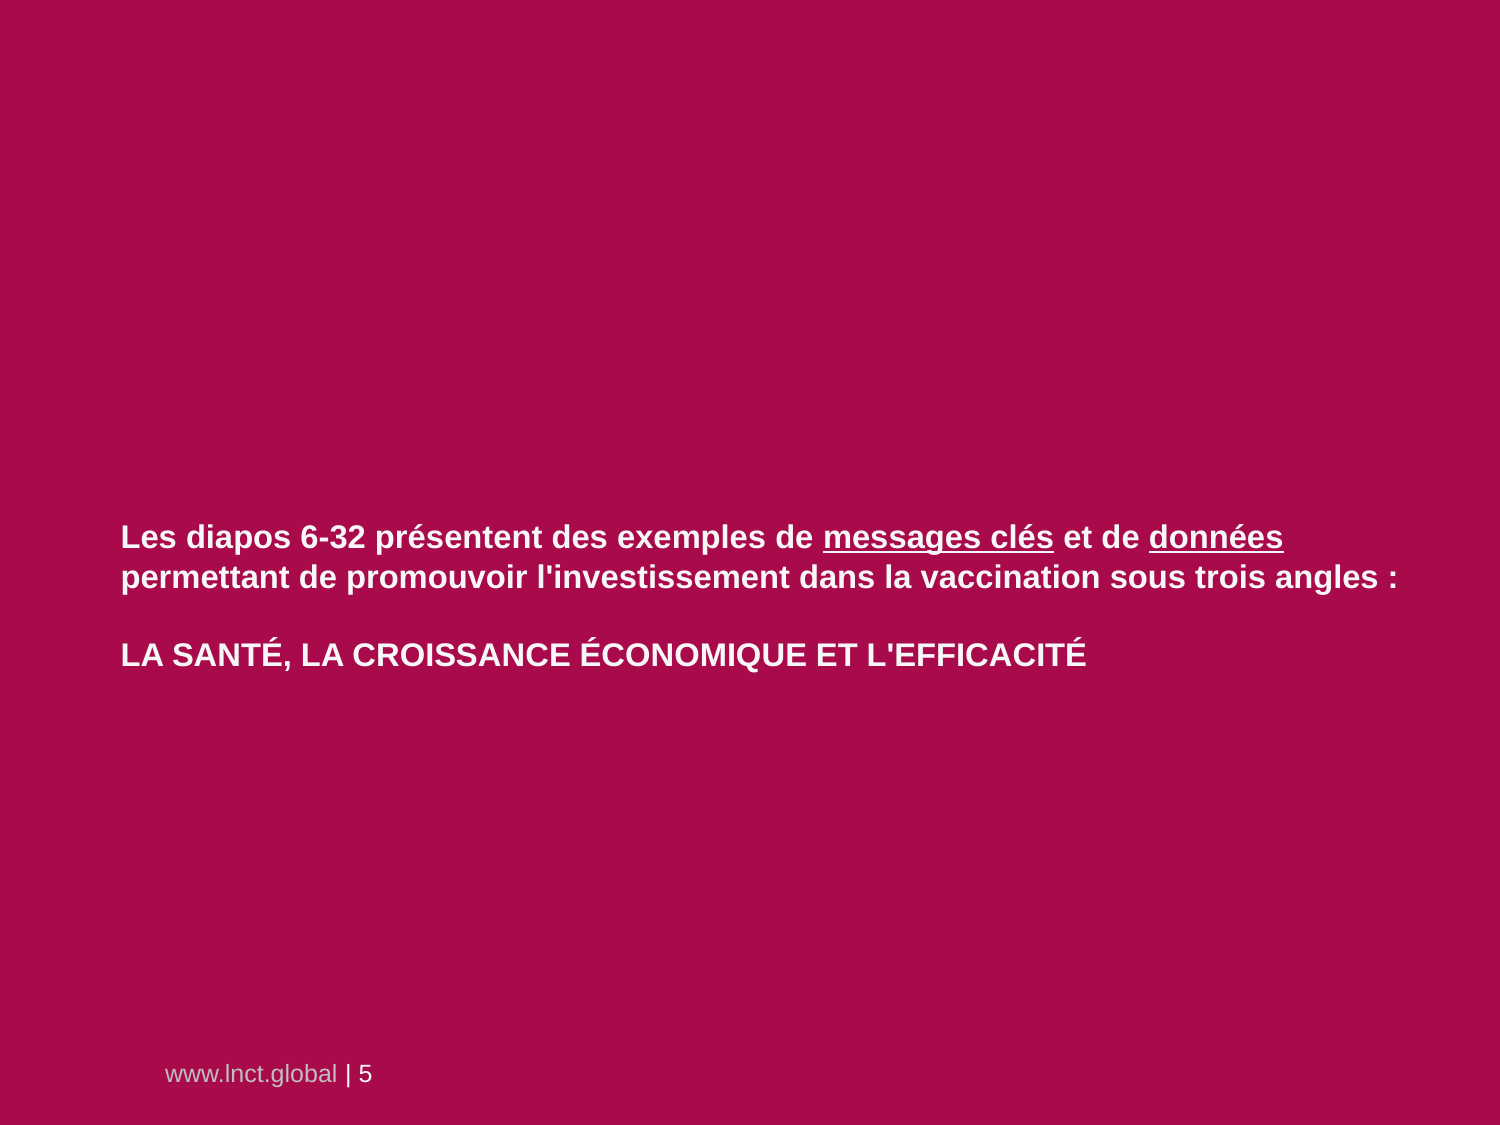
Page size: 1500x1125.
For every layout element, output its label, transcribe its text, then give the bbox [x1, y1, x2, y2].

title Les diapos 6-32 présentent des exemples de messages clés et de données permettant de promouvoir l'investissement dans la vaccination sous trois angles : LA SANTÉ, LA CROISSANCE ÉCONOMIQUE ET L'EFFICACITÉ [105, 493, 1456, 681]
slide_number www.lnct.global | 5 [37, 1042, 388, 1103]
